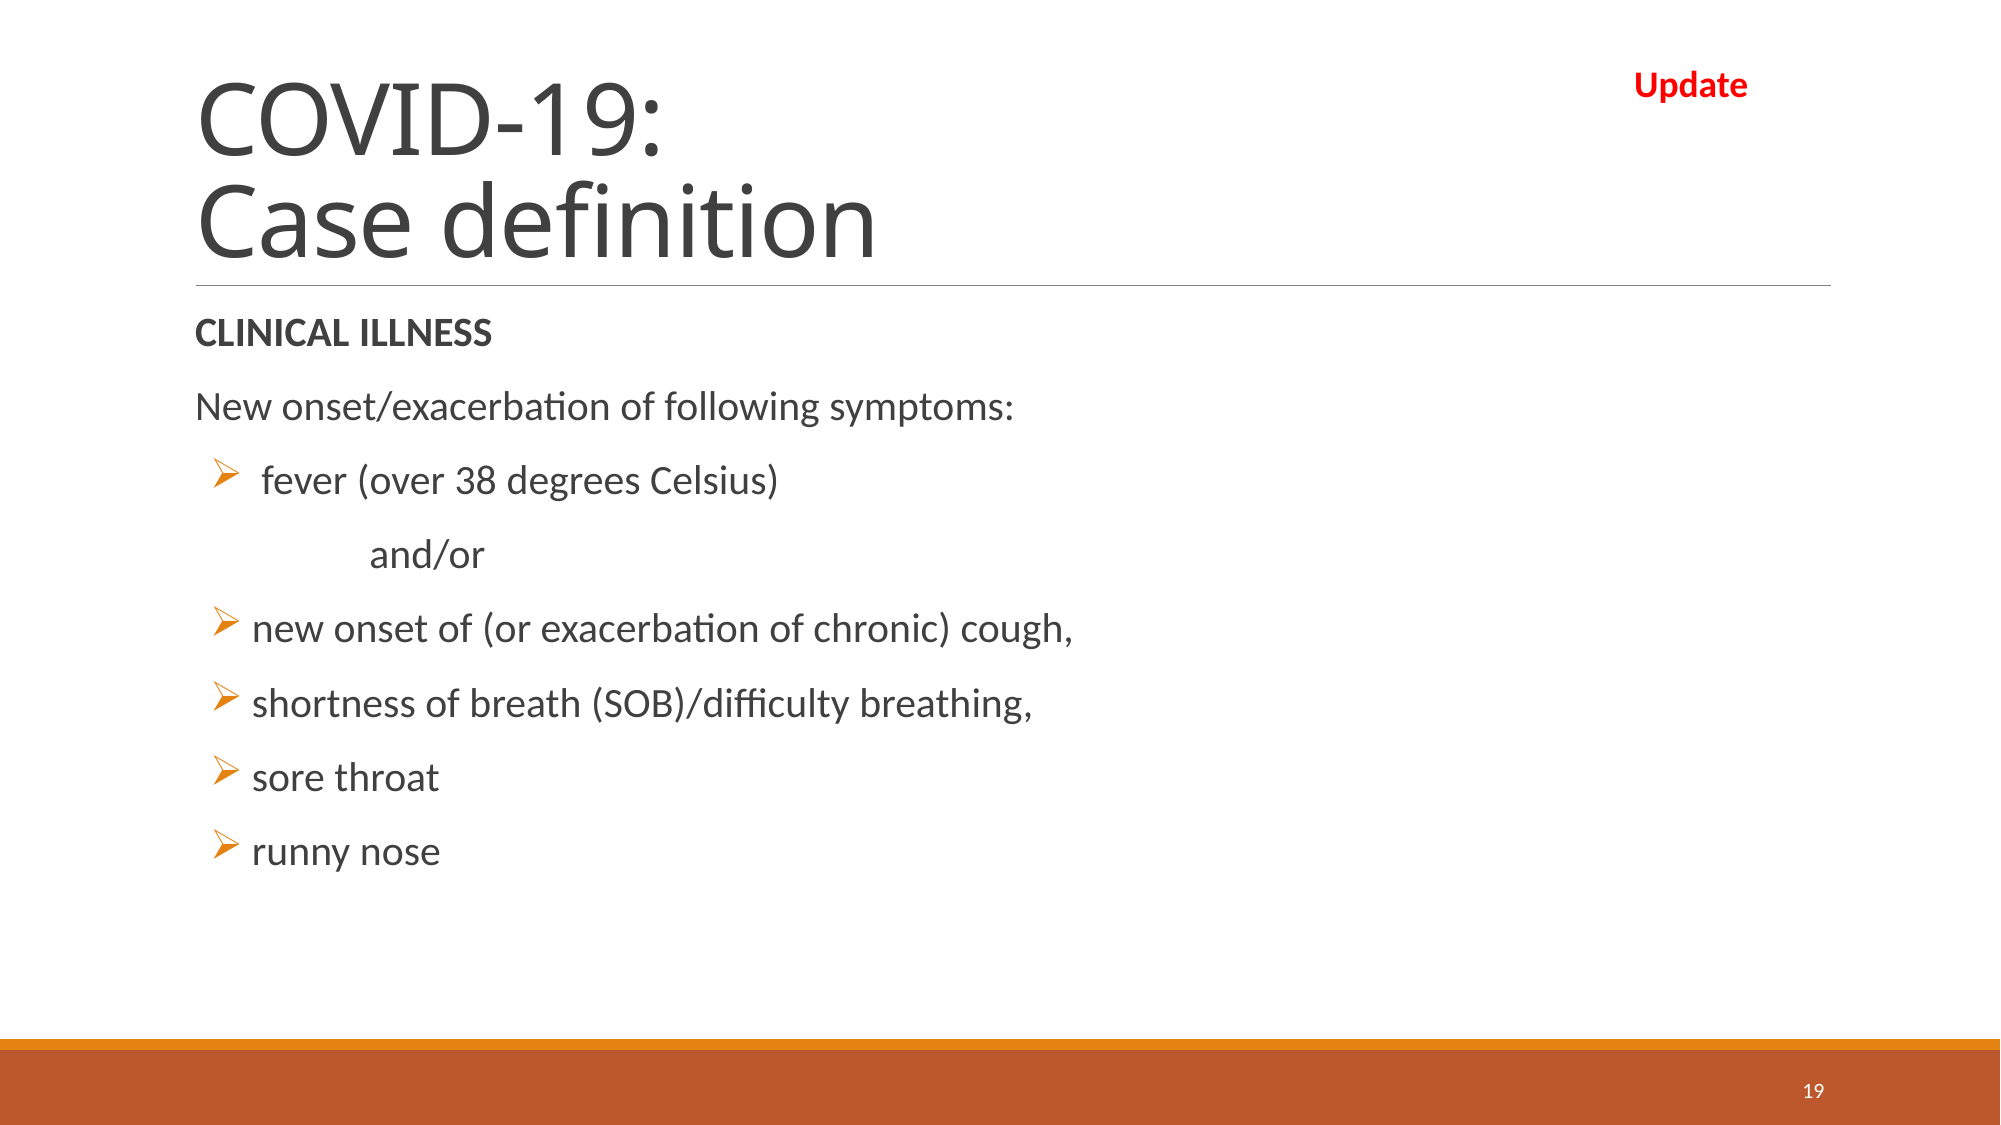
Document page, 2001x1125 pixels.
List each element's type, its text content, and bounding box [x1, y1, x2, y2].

title COVID-19: Case definition [180, 47, 1830, 285]
text_box Update [1619, 52, 1917, 113]
list CLINICAL ILLNESS New onset/exacerbation of following symptoms: fever (over 38 degrees Celsius) and/or new onset of (or exacerbation of chronic) cough, shortness of breath (SOB)/difficulty breathing, sore throat runny nose [180, 302, 1830, 963]
slide_number 19 [1624, 1059, 1840, 1120]
